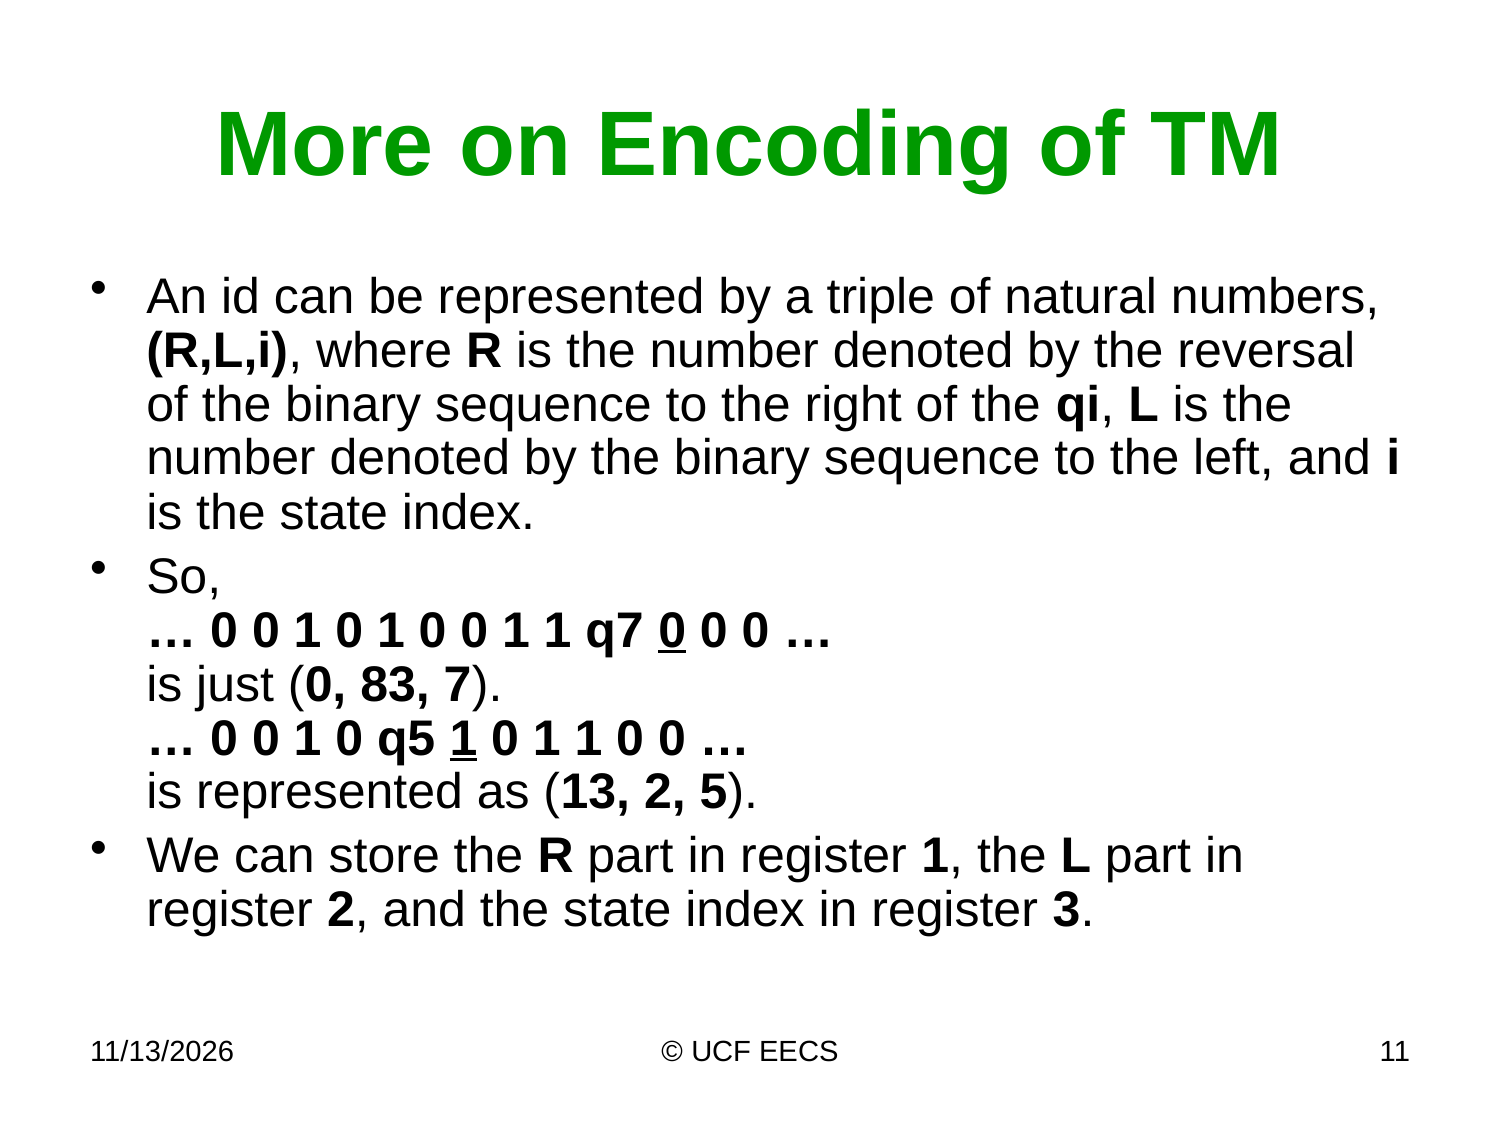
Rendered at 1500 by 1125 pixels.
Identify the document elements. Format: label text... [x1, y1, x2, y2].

list An id can be represented by a triple of natural numbers, (R,L,i), where R is the number denoted by the reversal of the binary sequence to the right of the qi, L is the number denoted by the binary sequence to the left, and i is the state index. So, … 0 0 1 0 1 0 0 1 1 q7 0 0 0 … is just (0, 83, 7). … 0 0 1 0 q5 1 0 1 1 0 0 … is represented as (13, 2, 5). We can store the R part in register 1, the L part in register 2, and the state index in register 3. [75, 262, 1425, 1005]
slide_number 11 [1074, 1024, 1426, 1103]
footer © UCF EECS [512, 1024, 988, 1103]
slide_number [74, 1024, 426, 1103]
title More on Encoding of TM [75, 45, 1425, 233]
